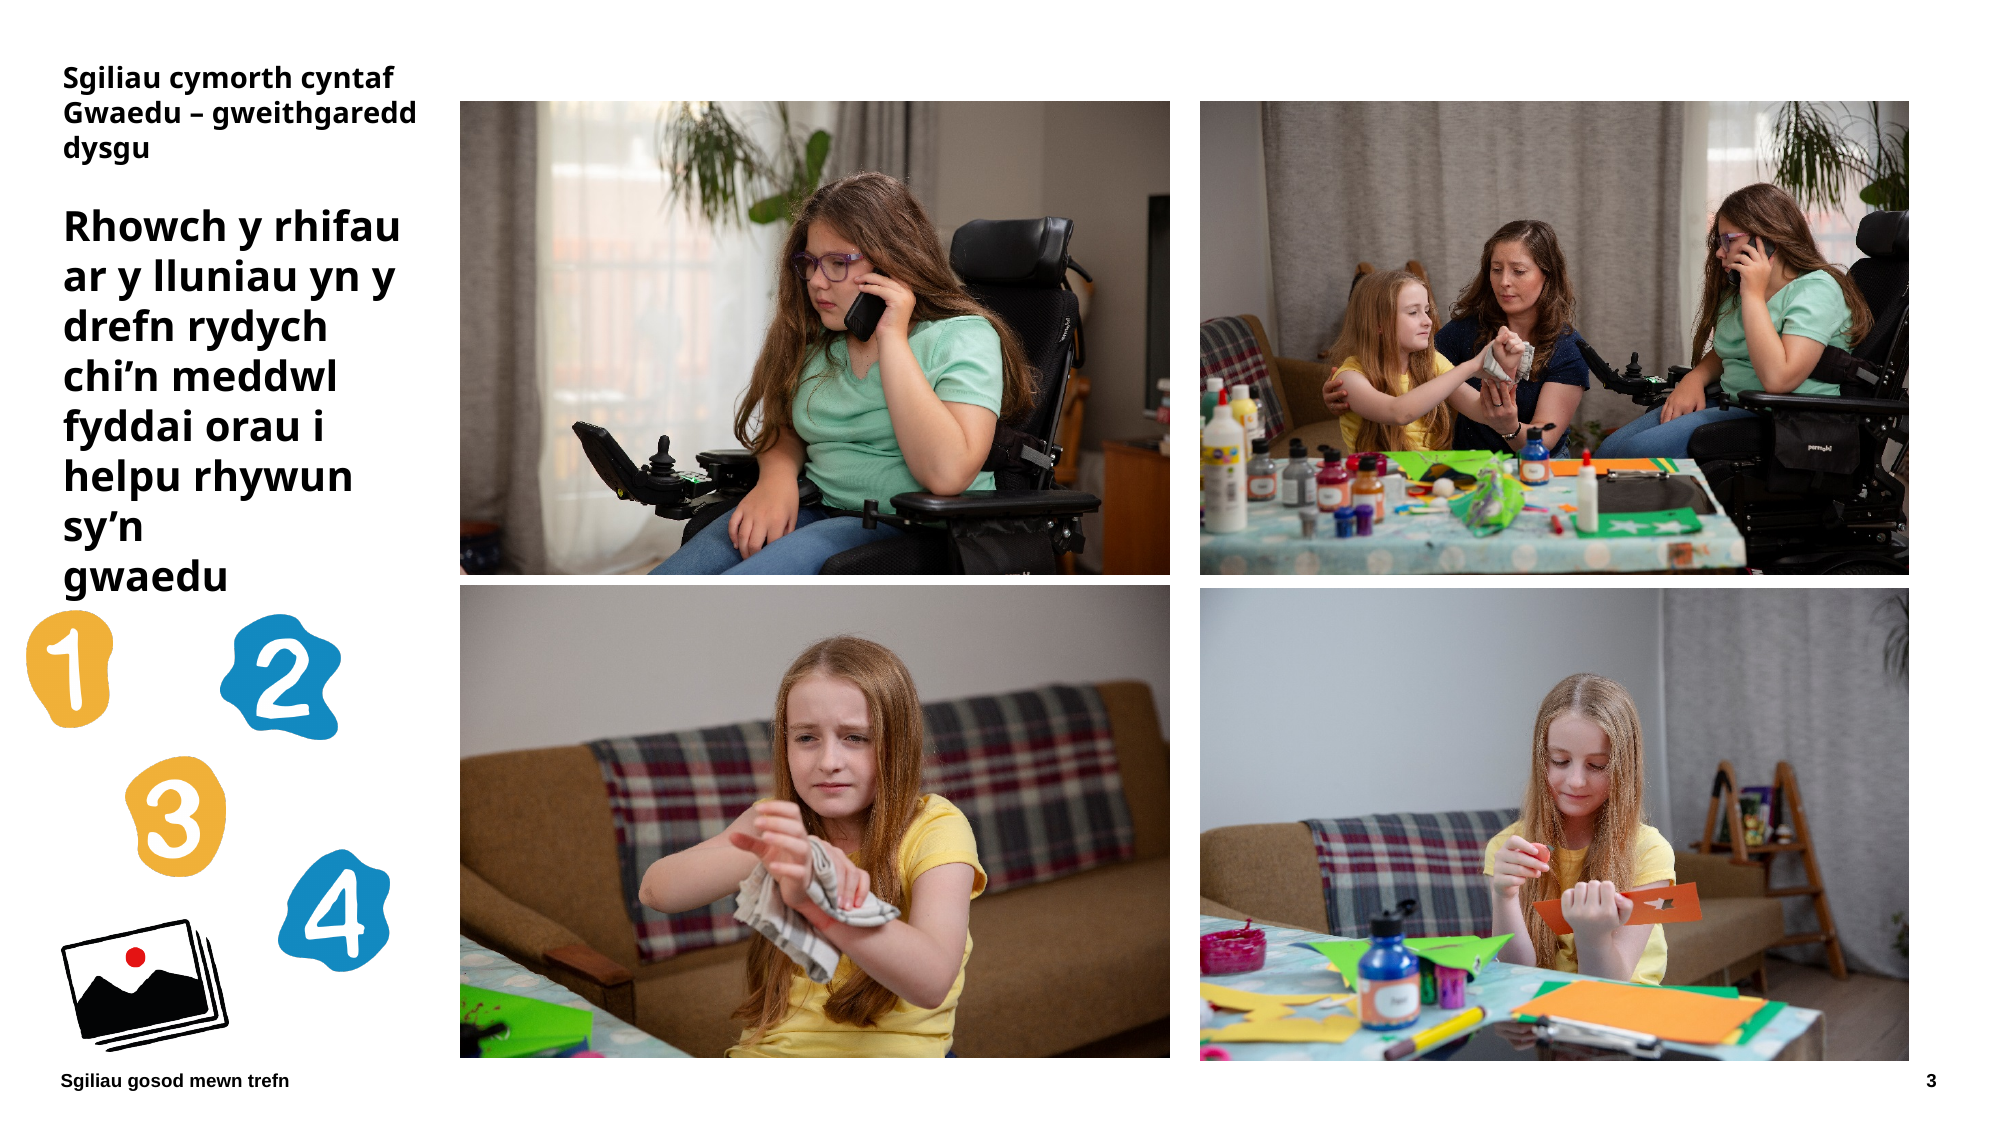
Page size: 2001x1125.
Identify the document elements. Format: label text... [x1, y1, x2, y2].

picture [278, 849, 390, 973]
picture [460, 584, 1170, 1058]
picture [220, 614, 341, 741]
title Sgiliau cymorth cyntaf Gwaedu – gweithgaredd dysgu Rhowch y rhifau ar y lluniau yn y drefn rydych chi’n meddwl fyddai orau i helpu rhywun sy’n gwaedu [63, 59, 430, 145]
picture [1200, 588, 1910, 1062]
picture [26, 610, 113, 729]
slide_number 3 [1847, 1068, 1937, 1092]
picture [31, 756, 259, 1097]
picture [1200, 101, 1910, 575]
footer Sgiliau gosod mewn trefn [262, 1068, 1301, 1092]
picture [460, 101, 1170, 575]
